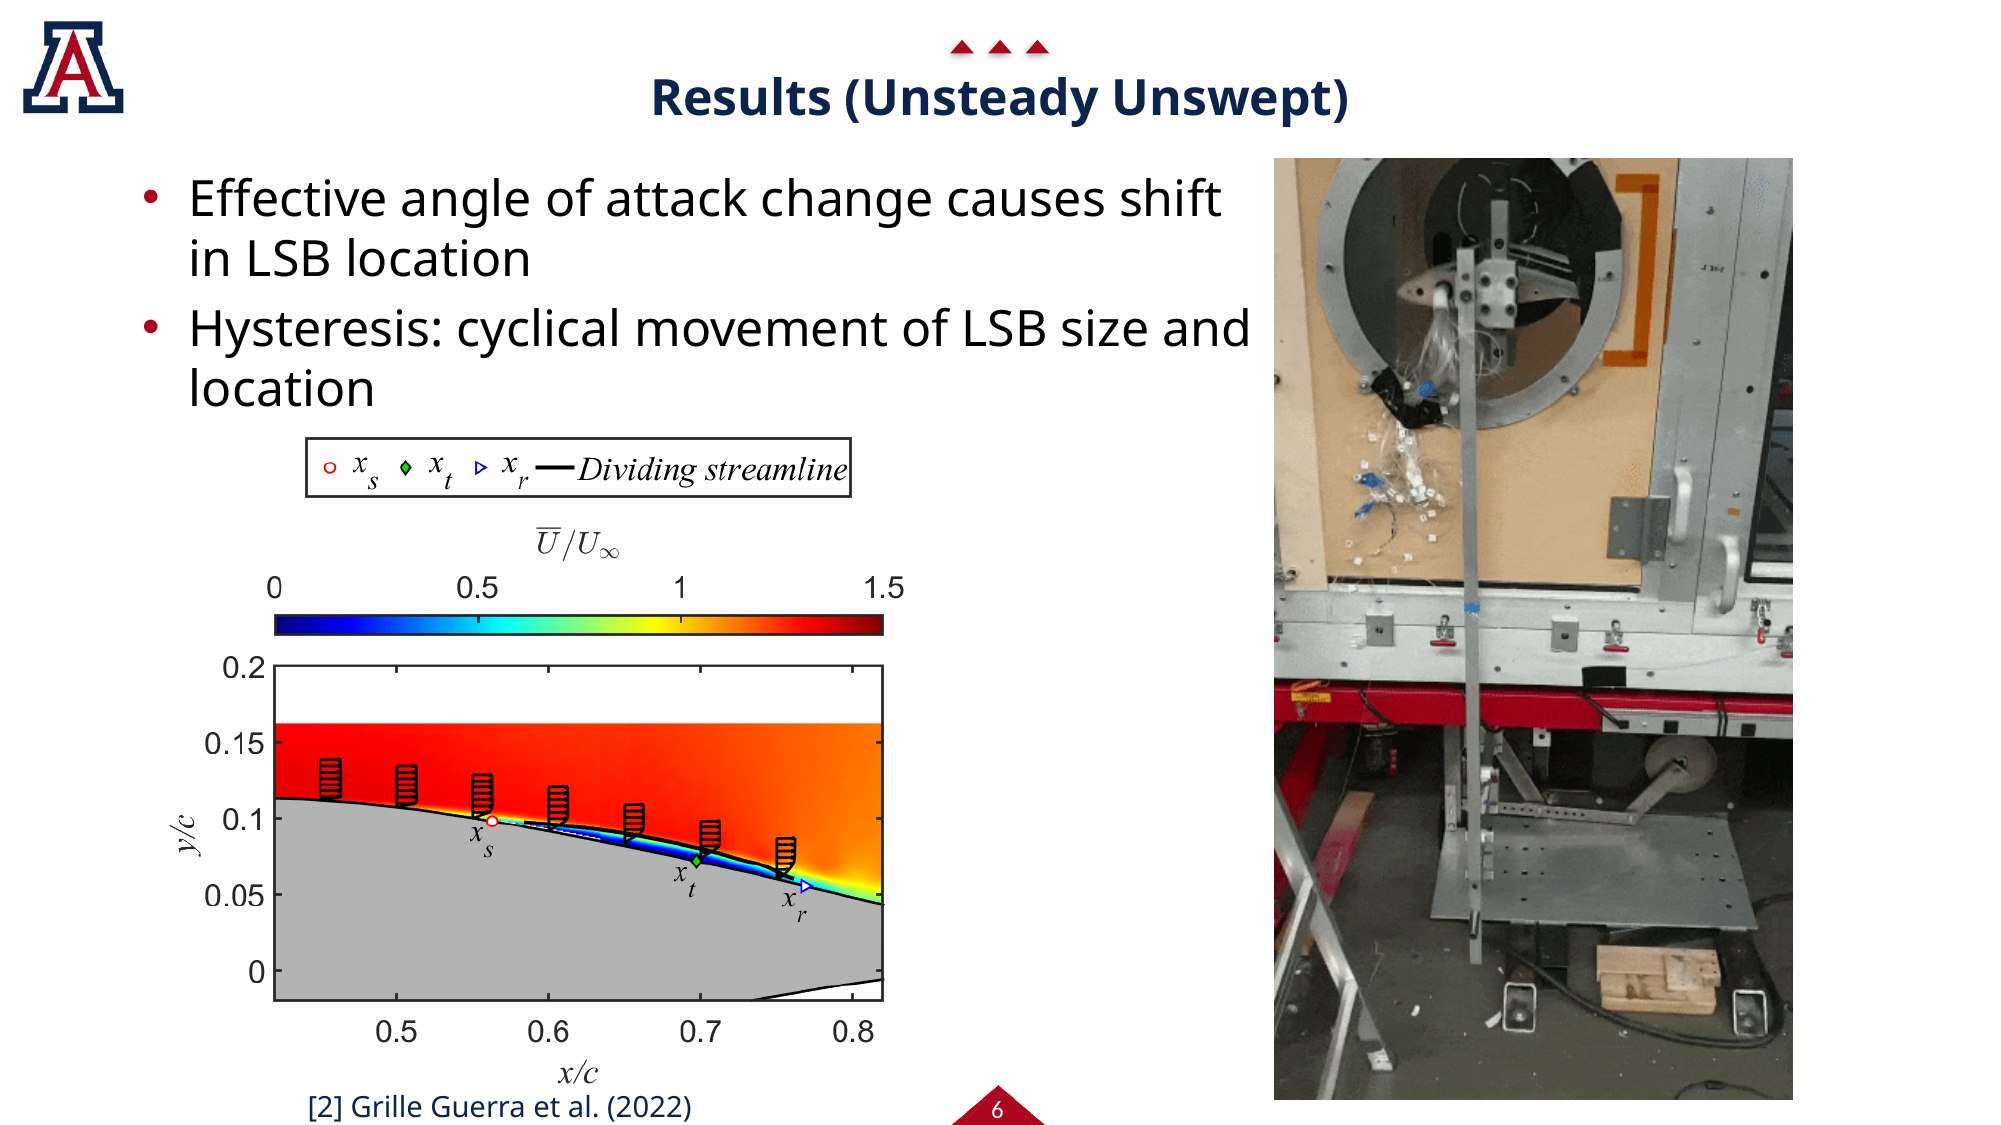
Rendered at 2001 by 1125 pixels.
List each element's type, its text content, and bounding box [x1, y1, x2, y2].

picture [1042, 1085, 1046, 1125]
picture [19, 17, 127, 117]
picture [159, 423, 906, 1088]
list Effective angle of attack change causes shift in LSB location Hysteresis: cyclical movement of LSB size and location [52, 158, 1271, 895]
title Results (Unsteady Unswept) [574, 4, 1426, 158]
text_box [2] Grille Guerra et al. (2022) [292, 1096, 774, 1125]
picture [1274, 158, 1793, 1100]
slide_number 6 [953, 1078, 1042, 1125]
